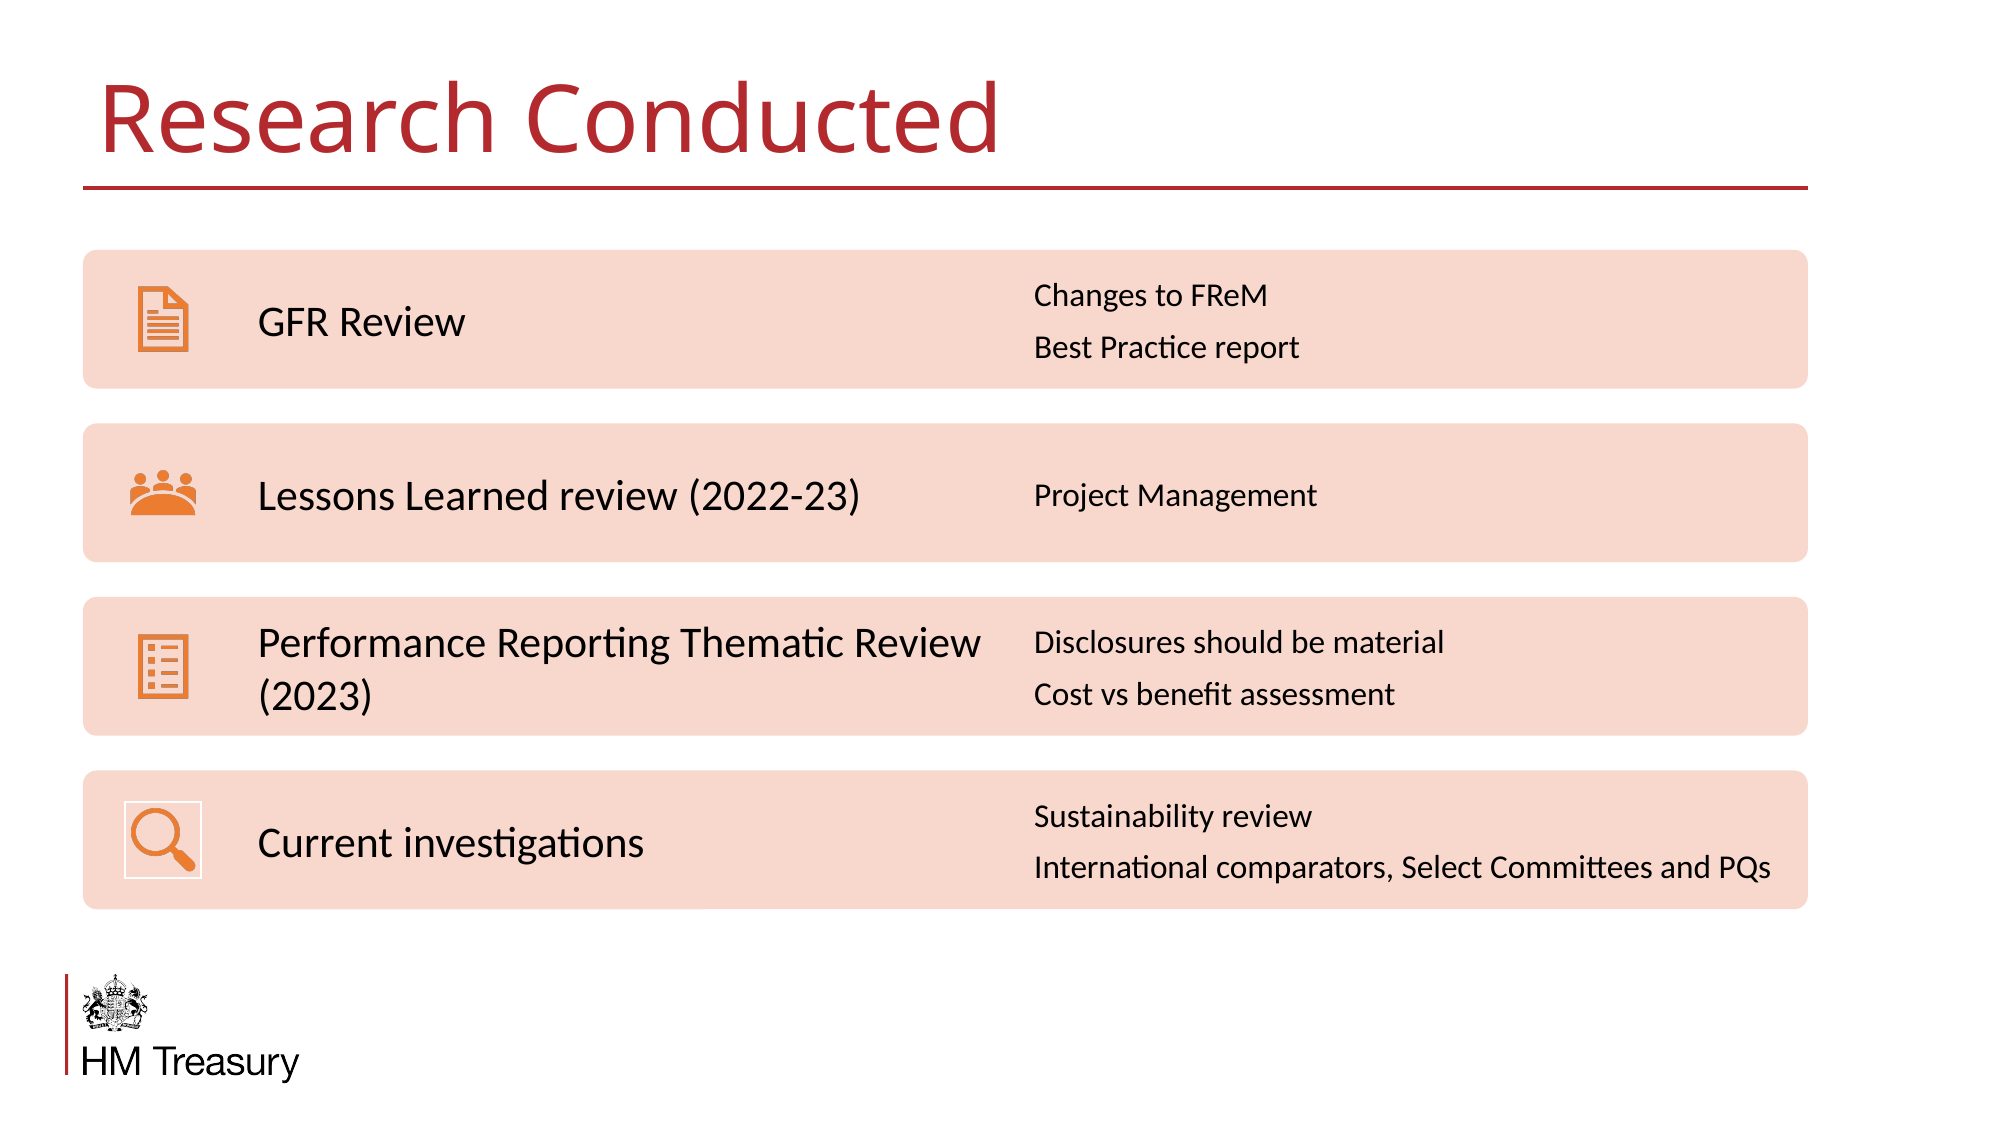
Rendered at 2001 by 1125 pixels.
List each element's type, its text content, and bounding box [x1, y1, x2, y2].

picture [0, 909, 365, 1125]
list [82, 249, 1808, 910]
title Research Conducted [82, 59, 1808, 186]
